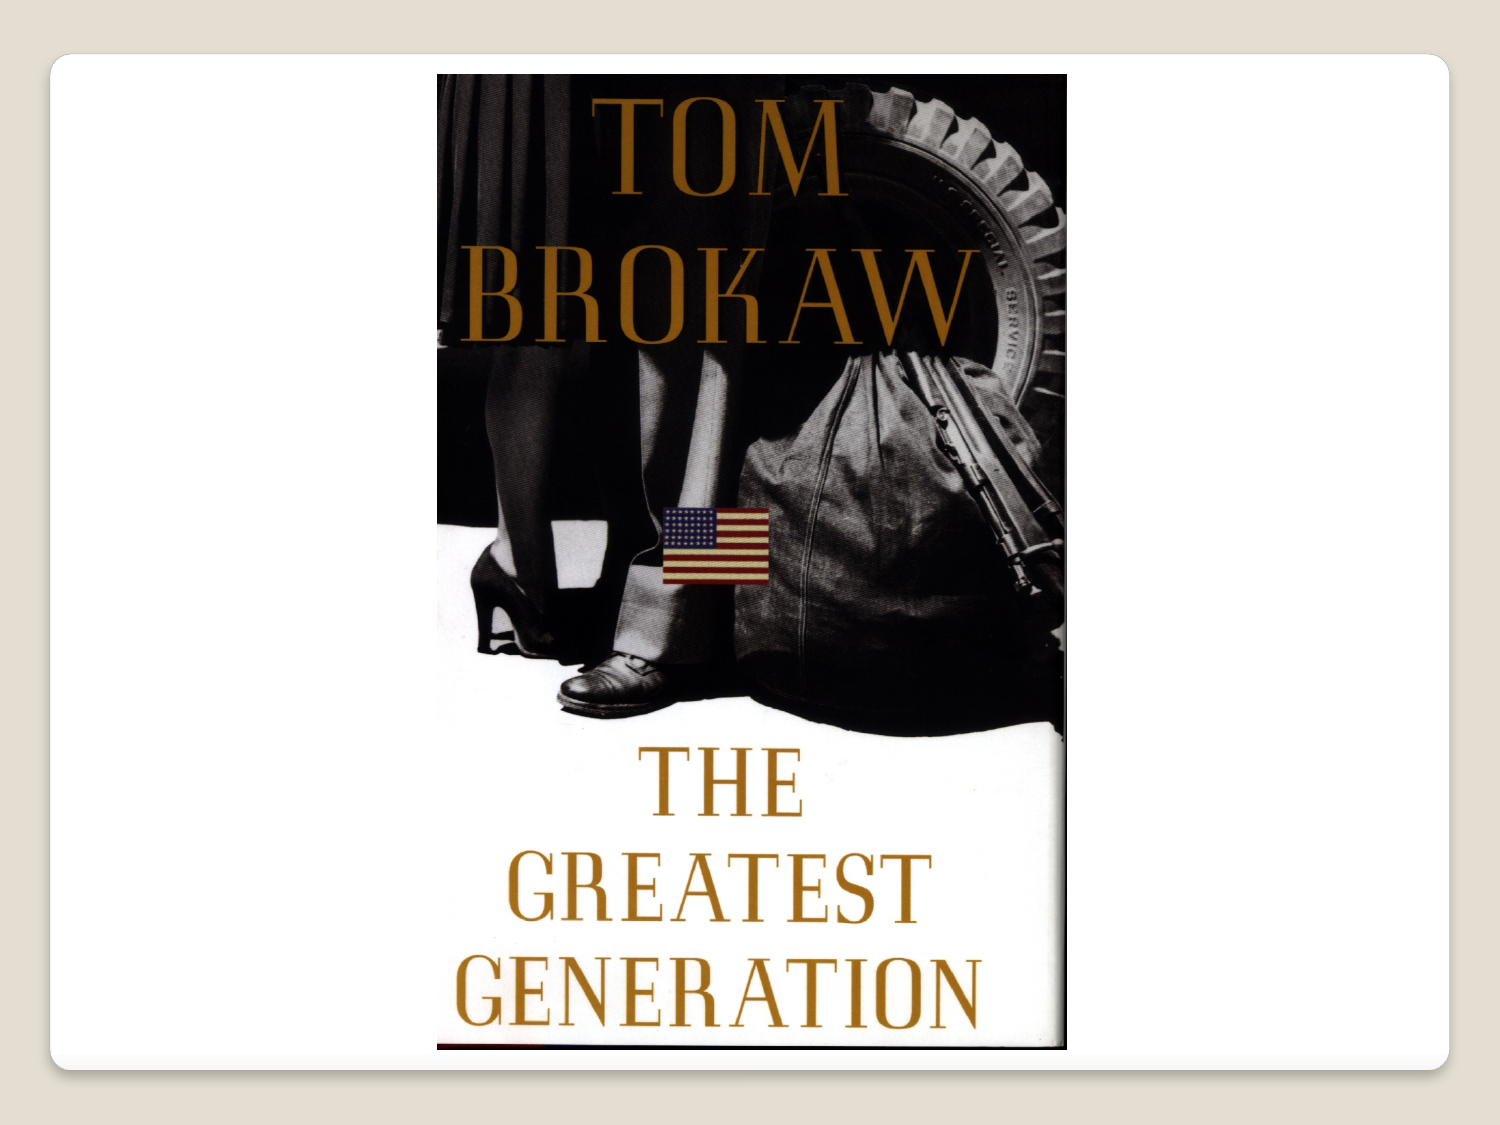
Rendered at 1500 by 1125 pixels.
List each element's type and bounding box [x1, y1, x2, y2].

picture [437, 74, 1068, 1051]
